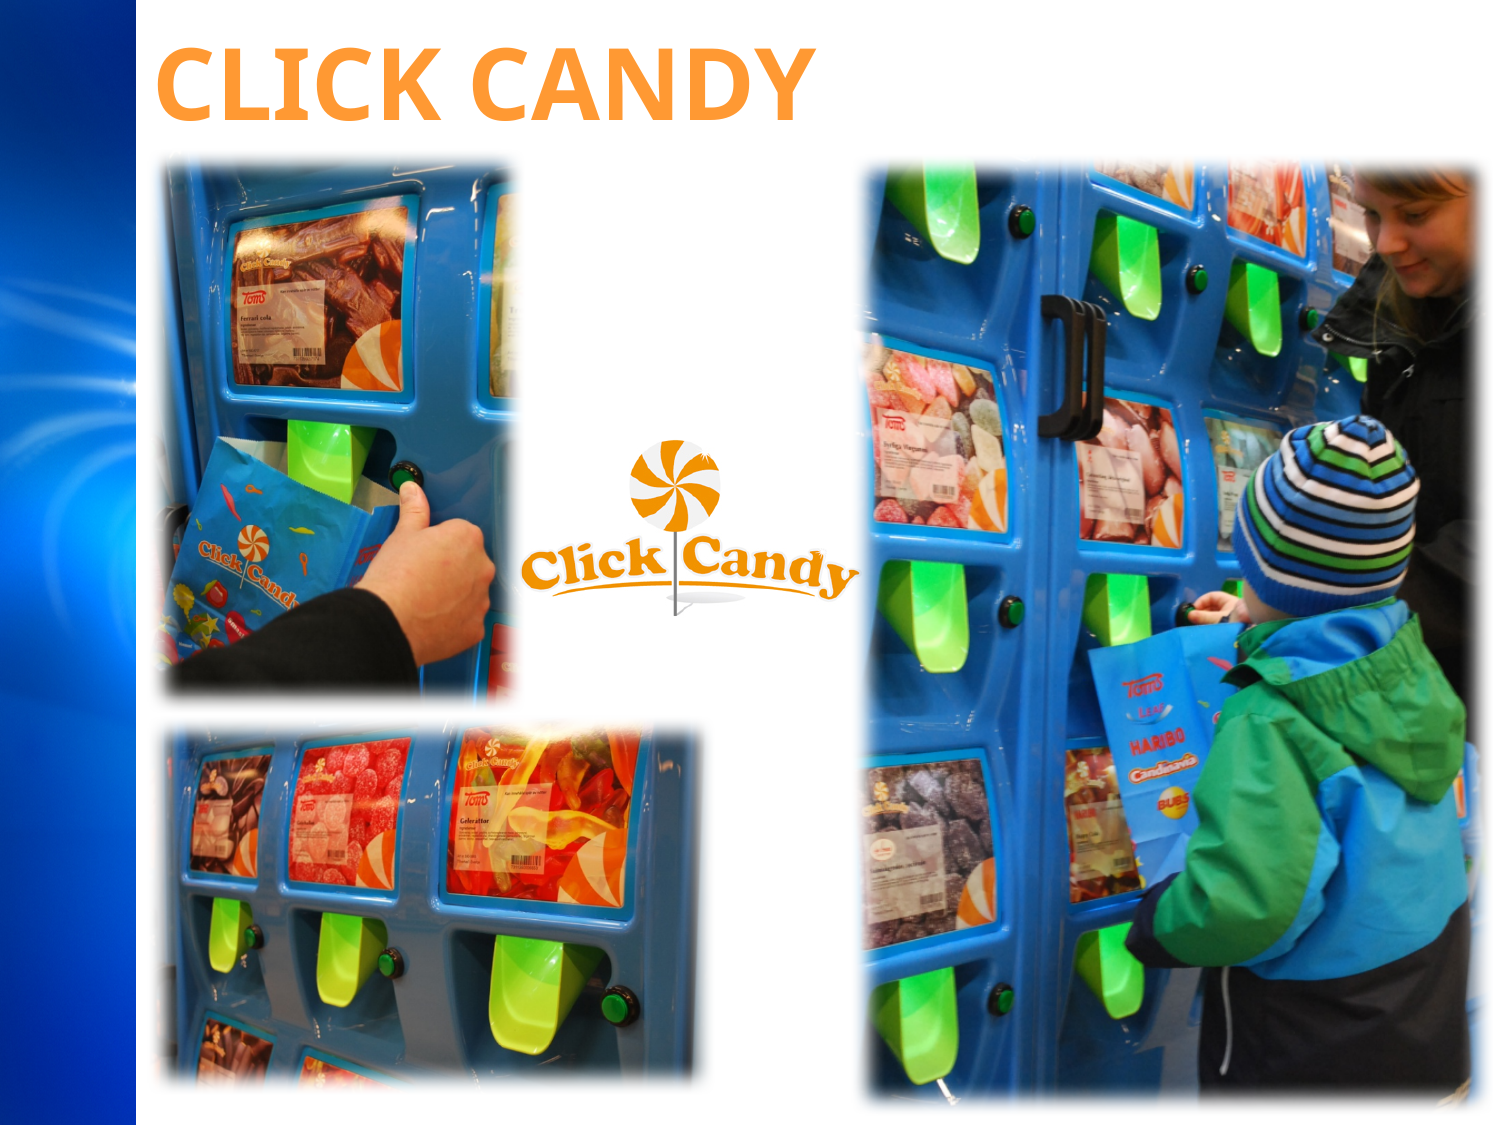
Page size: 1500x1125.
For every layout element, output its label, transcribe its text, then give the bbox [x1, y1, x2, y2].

picture [0, 0, 136, 1125]
picture [147, 148, 1495, 1116]
text_box CLICK CANDY [140, 12, 833, 148]
